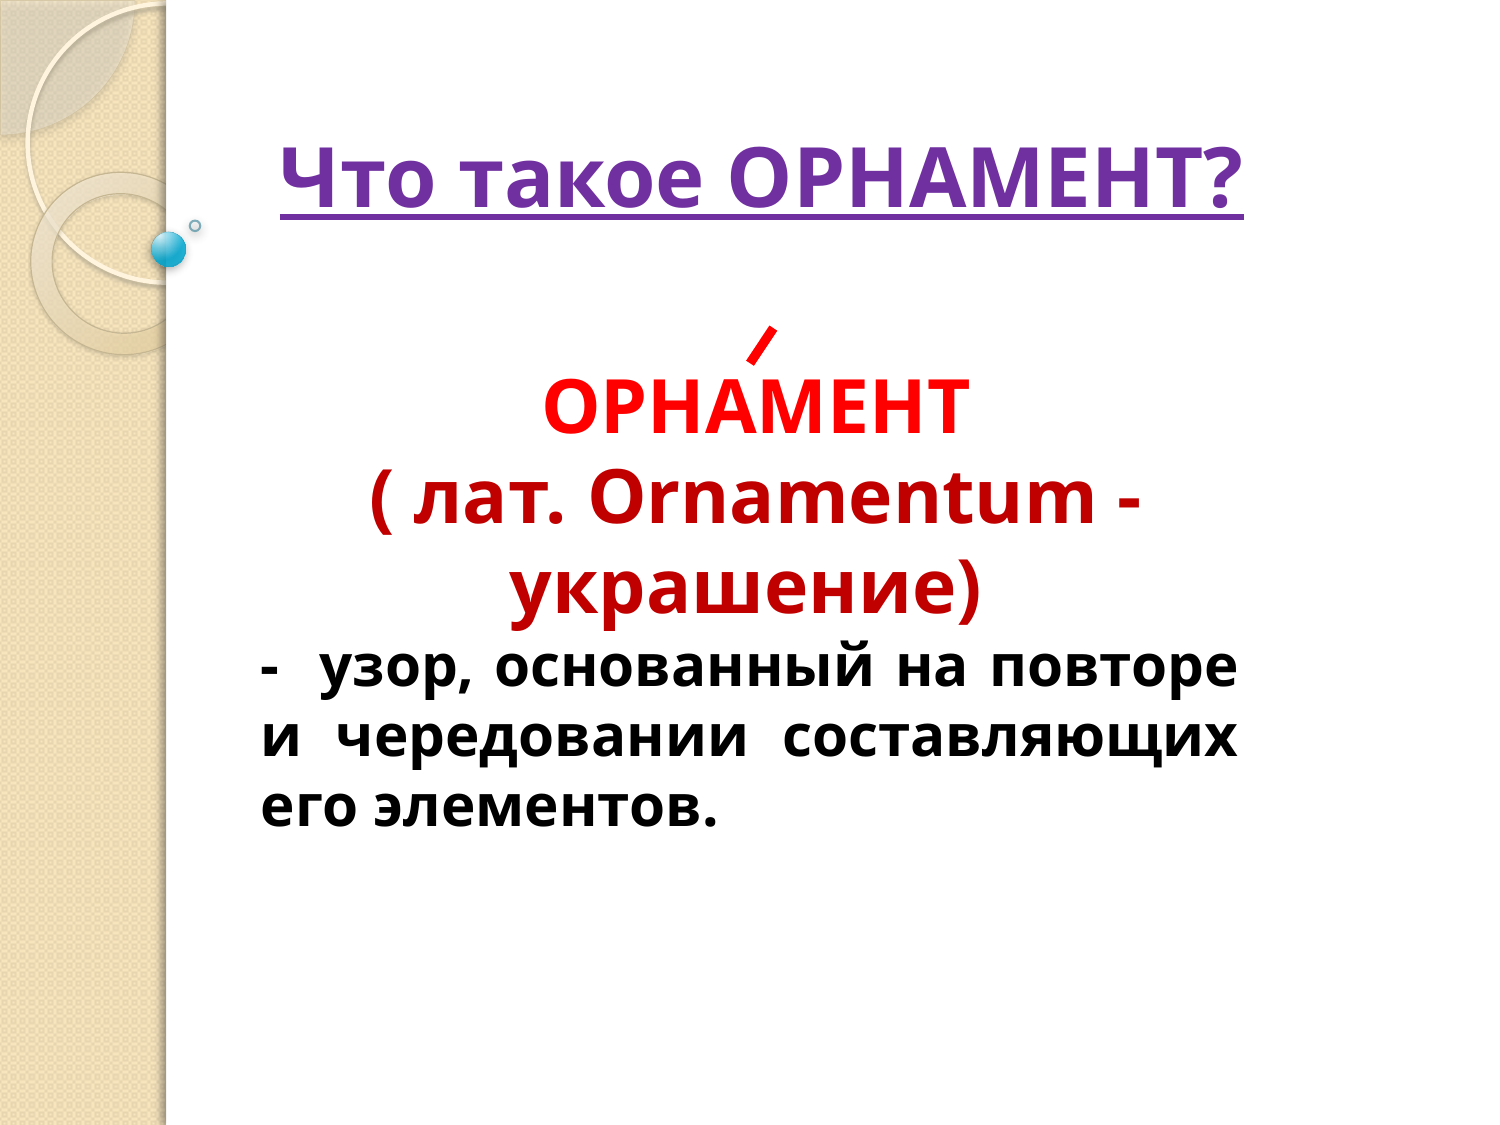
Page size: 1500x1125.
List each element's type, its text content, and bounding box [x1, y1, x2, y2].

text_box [222, 327, 1290, 640]
text_box - узор, основанный на повторе и чередовании составляющих его элементов. [246, 650, 1254, 846]
text_box Что такое ОРНАМЕНТ? [210, 117, 1313, 232]
